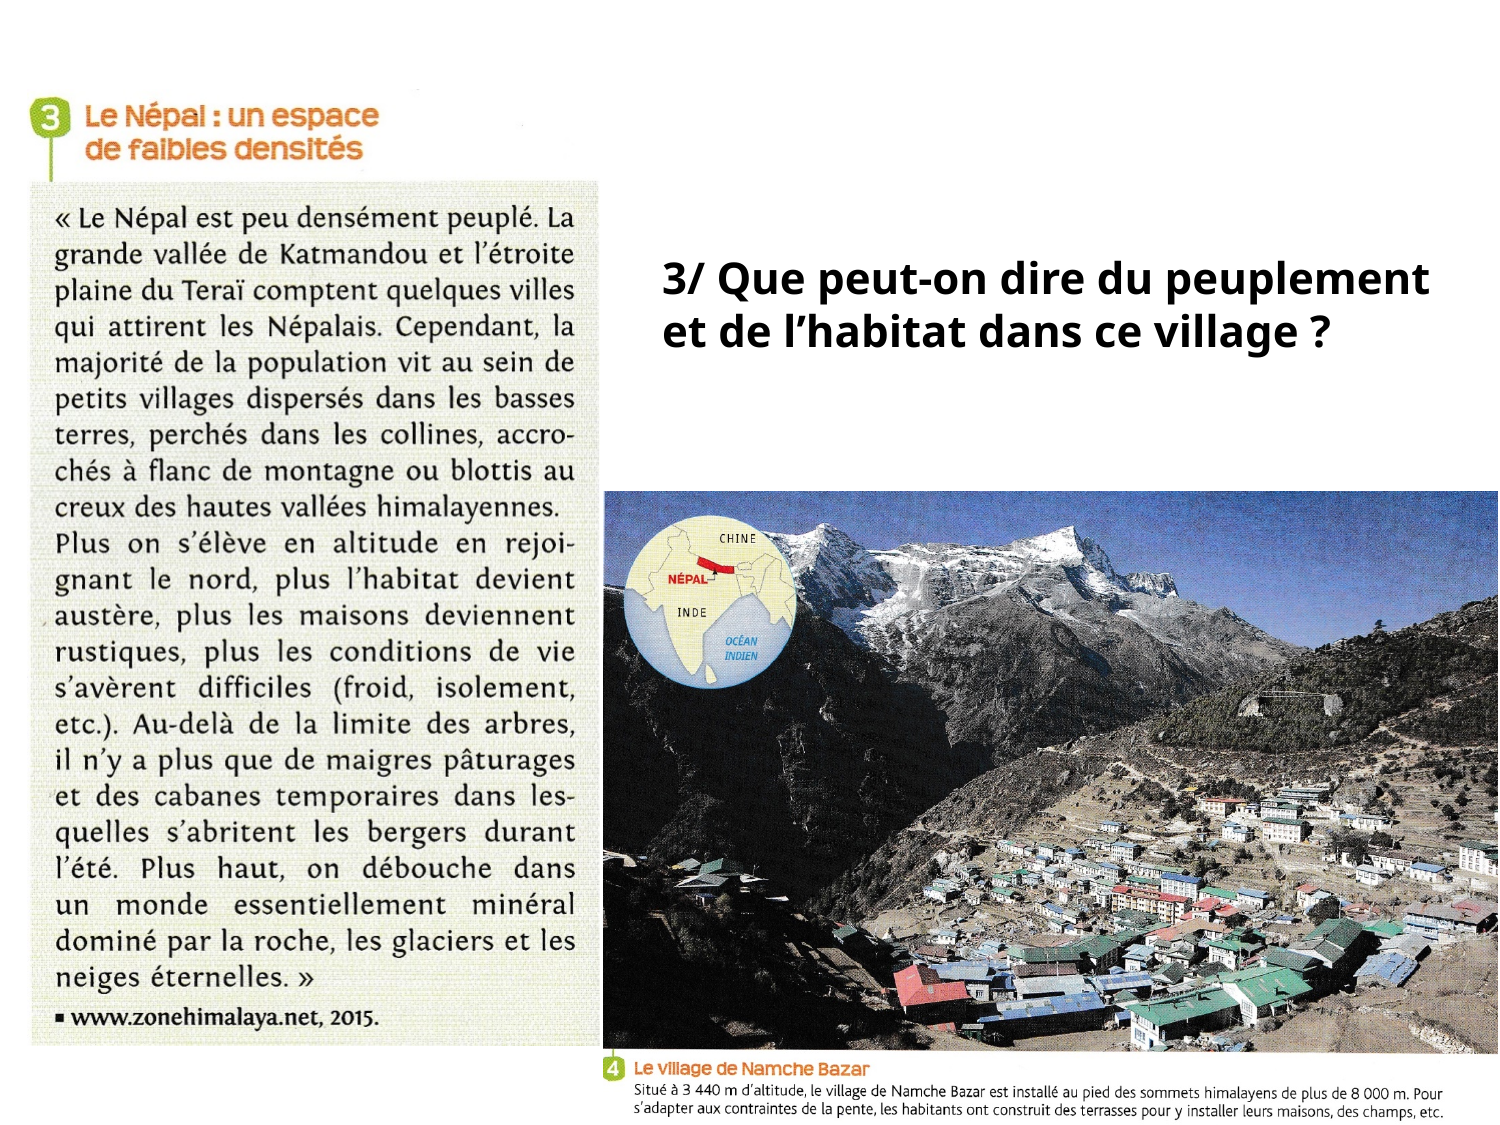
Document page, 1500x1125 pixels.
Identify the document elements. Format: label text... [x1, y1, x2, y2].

picture [603, 491, 1499, 1125]
text_box 3/ Que peut-on dire du peuplement et de l’habitat dans ce village ? [647, 243, 1455, 364]
picture [27, 89, 600, 1047]
